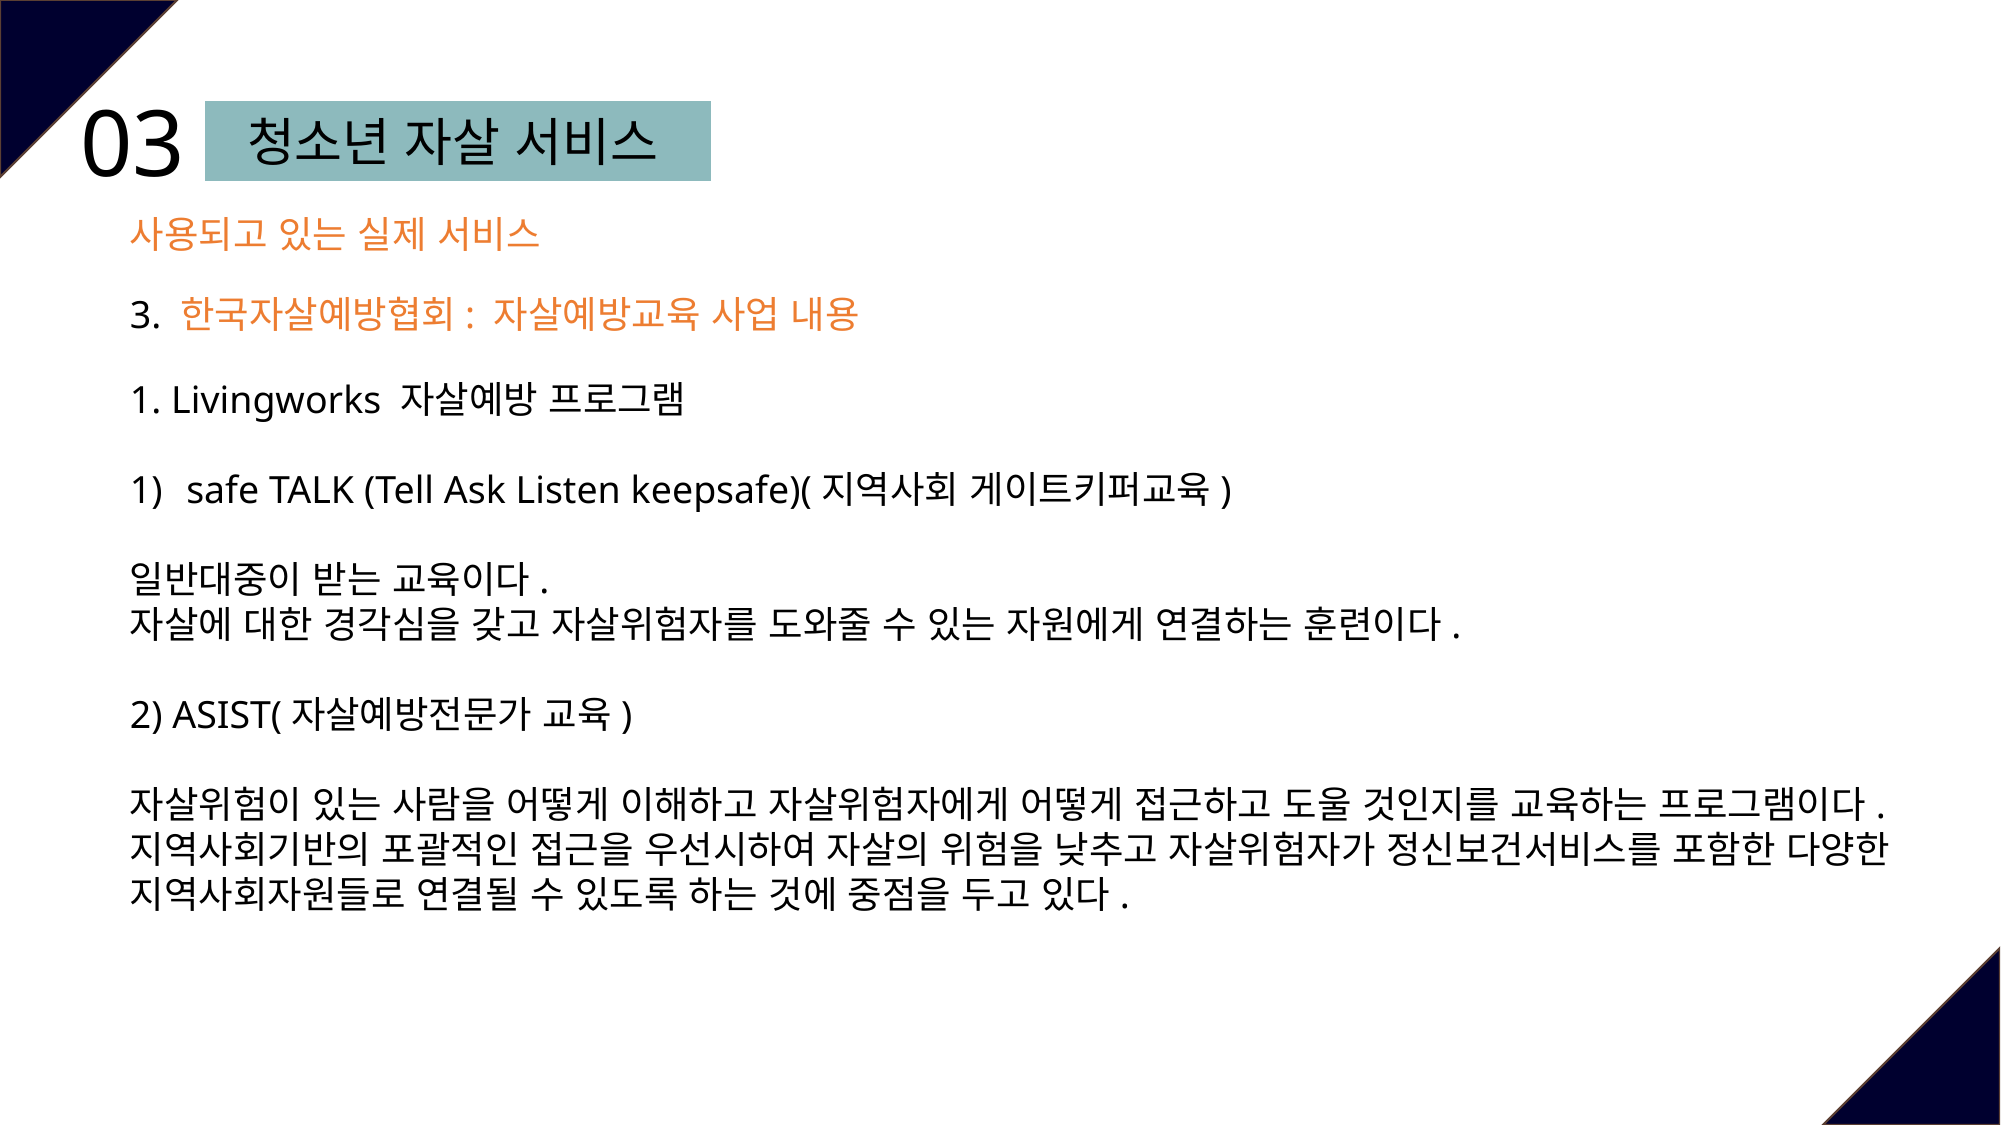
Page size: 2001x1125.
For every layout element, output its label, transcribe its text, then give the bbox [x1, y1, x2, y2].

text_box 청소년 자살 서비스 [205, 101, 711, 181]
text_box 3. 한국자살예방협회: 자살예방교육 사업 내용 [115, 283, 913, 344]
text_box 03 [65, 77, 297, 203]
text_box 사용되고 있는 실제 서비스 [115, 203, 669, 264]
text_box 1. Livingworks 자살예방 프로그램 safe TALK (Tell Ask Listen keepsafe)(지역사회 게이트키퍼교육) 일반대중이 받는 교육이다. 자살에 대한 경각심을 갖고 자살위험자를 도와줄 수 있는 자원에게 연결하는 훈련이다. 2) ASIST(자살예방전문가 교육) 자살위험이 있는 사람을 어떻게 이해하고 자살위험자에게 어떻게 접근하고 도울 것인지를 교육하는 프로그램이다. 지역사회기반의 포괄적인 접근을 우선시하여 자살의 위험을 낮추고 자살위험자가 정신보건서비스를 포함한 다양한 지역사회자원들로 연결될 수 있도록 하는 것에 중점을 두고 있다. [115, 368, 1979, 969]
